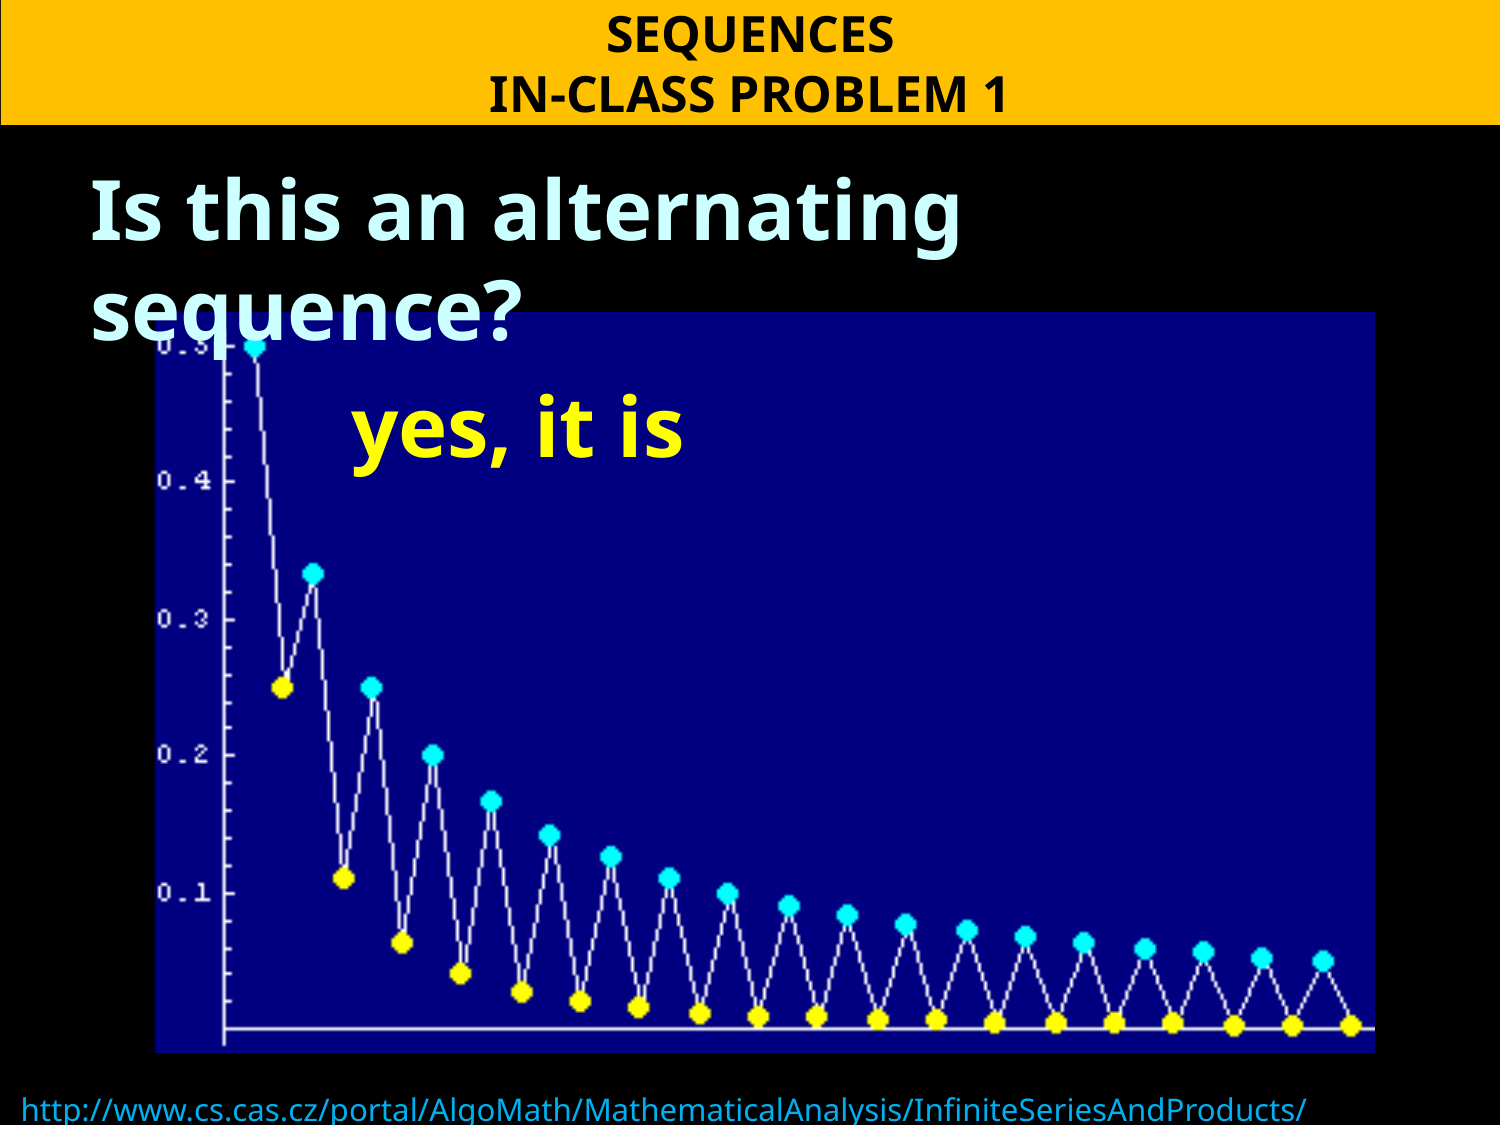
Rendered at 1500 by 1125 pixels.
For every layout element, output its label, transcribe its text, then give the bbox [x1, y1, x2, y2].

text_box http://www.cs.cas.cz/portal/AlgoMath/MathematicalAnalysis/InfiniteSeriesAndProducts/InfiniteSeries/SeriesWithArbitraryTerms/HTMLFiles/AlternatingSeries_28.gif [5, 1083, 1500, 1125]
text_box SEQUENCES IN-CLASS PROBLEM 1 [0, 0, 1500, 125]
list Is this an alternating sequence? yes, it is [75, 149, 1425, 1075]
picture [153, 312, 1376, 1053]
